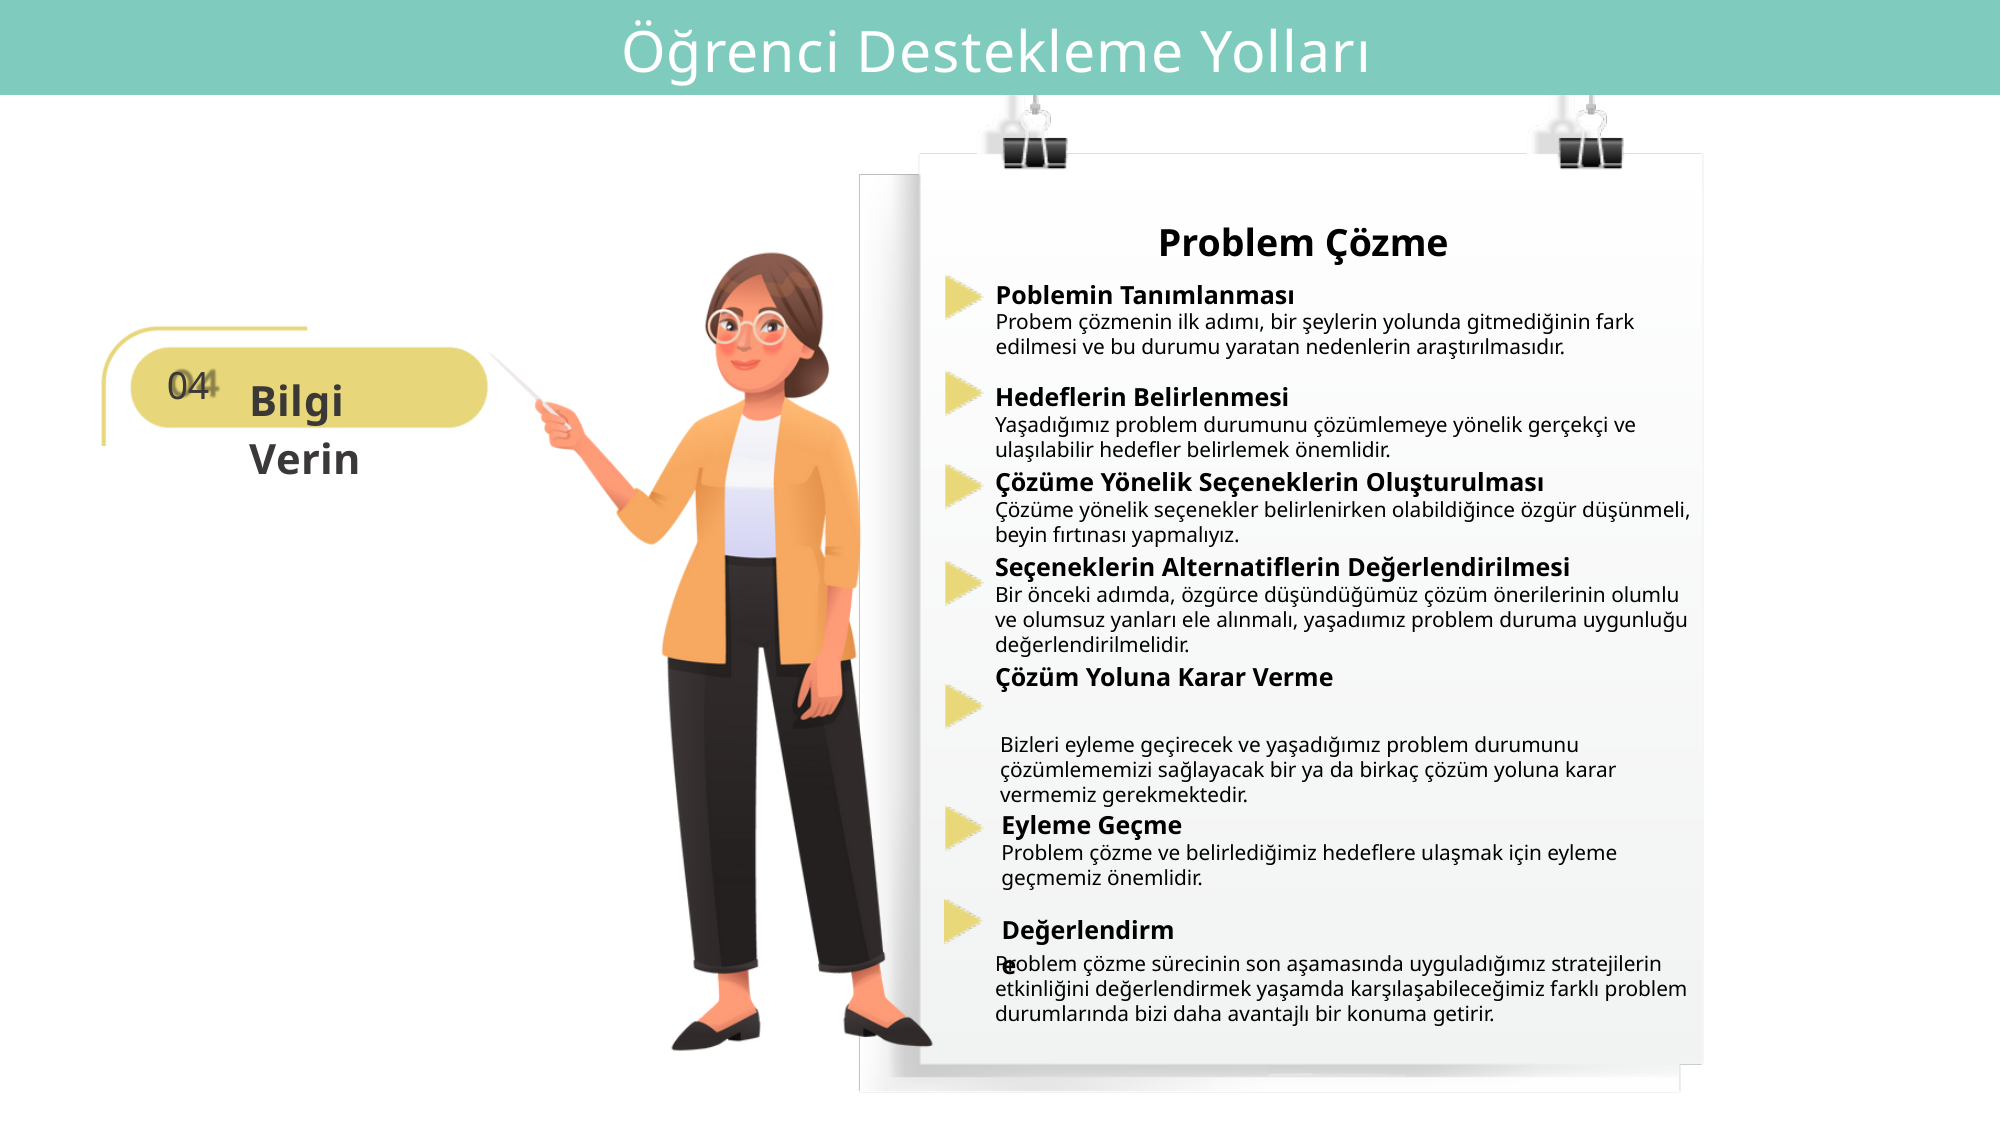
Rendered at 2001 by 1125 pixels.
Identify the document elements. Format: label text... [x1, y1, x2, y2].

text_box Bilgi Verin [249, 366, 457, 483]
text_box [944, 899, 983, 944]
text_box Hedeflerin Belirlenmesi Yaşadığımız problem durumunu çözümlemeye yönelik gerçekçi ve ulaşılabilir hedefler belirlemek önemlidir. Çözüme Yönelik Seçeneklerin Oluşturulması Çözüme yönelik seçenekler belirlenirken olabildiğince özgür düşünmeli, beyin fırtınası yapmalıyız. Seçeneklerin Alternatiflerin Değerlendirilmesi Bir önceki adımda, özgürce düşündüğümüz çözüm önerilerinin olumlu ve olumsuz yanları ele alınmalı, yaşadıımız problem duruma uygunluğu değerlendirilmelidir. Çözüm Yoluna Karar Verme [994, 376, 1691, 692]
text_box 04 [166, 354, 221, 408]
text_box [945, 806, 984, 851]
text_box [945, 684, 984, 729]
text_box Problem Çözme [1157, 211, 1451, 265]
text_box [0, 0, 2000, 95]
text_box [945, 371, 984, 416]
text_box Bizleri eyleme geçirecek ve yaşadığımız problem durumunu çözümlememizi sağlayacak bir ya da birkaç çözüm yoluna karar vermemiz gerekmektedir. [1000, 731, 1631, 807]
text_box Poblemin Tanımlanması Probem çözmenin ilk adımı, bir şeylerin yolunda gitmediğinin fark edilmesi ve bu durumu yaratan nedenlerin araştırılmasıdır. [995, 274, 1640, 360]
text_box Değerlendirme [1001, 909, 1185, 950]
text_box [30, 279, 554, 446]
text_box [424, 133, 959, 1081]
text_box Eyleme Geçme Problem çözme ve belirlediğimiz hedeflere ulaşmak için eyleme geçmemiz önemlidir. [1001, 804, 1638, 890]
text_box [945, 464, 984, 510]
text_box [786, 106, 1766, 1125]
text_box [141, 347, 247, 432]
text_box [945, 561, 984, 606]
text_box [945, 275, 984, 320]
text_box Problem çözme sürecinin son aşamasında uyguladığımız stratejilerin etkinliğini değerlendirmek yaşamda karşılaşabileceğimiz farklı problem durumlarında bizi daha avantajlı bir konuma getirir. [994, 950, 1697, 1026]
